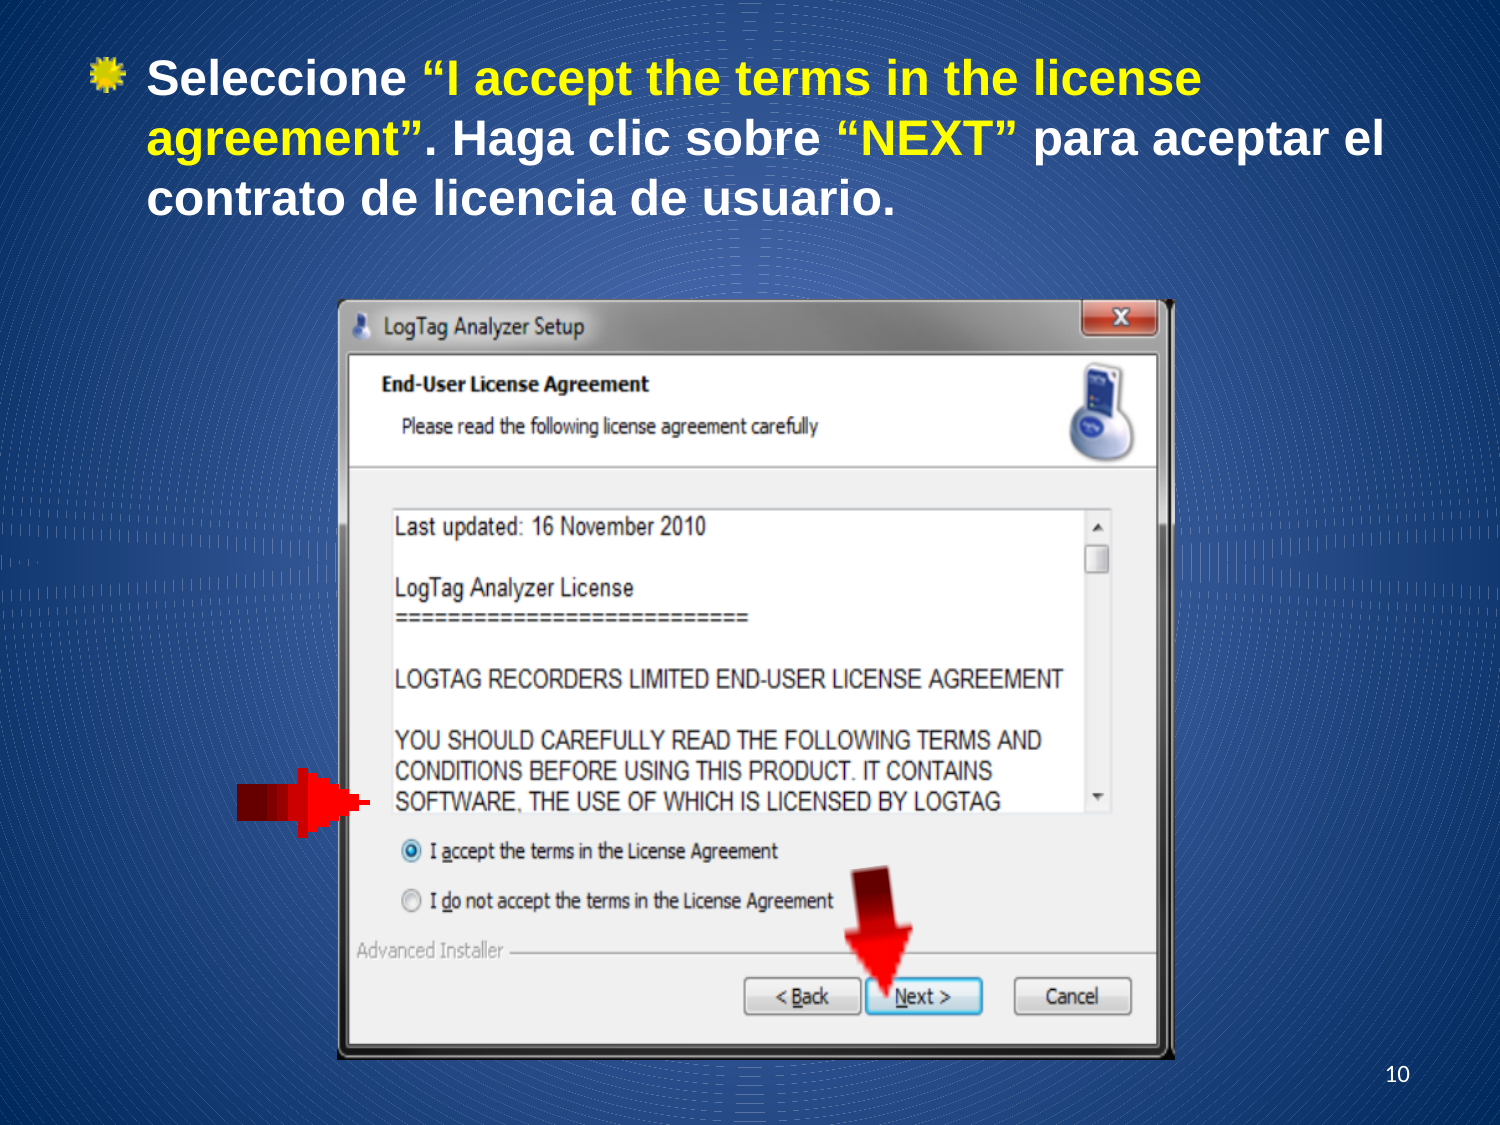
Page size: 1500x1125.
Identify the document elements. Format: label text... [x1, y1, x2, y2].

picture [90, 57, 126, 93]
list Seleccione “I accept the terms in the license agreement”. Haga clic sobre “NEXT” para aceptar el contrato de licencia de usuario. [75, 37, 1425, 1005]
slide_number 10 [1074, 1042, 1425, 1103]
picture [237, 299, 1176, 1060]
